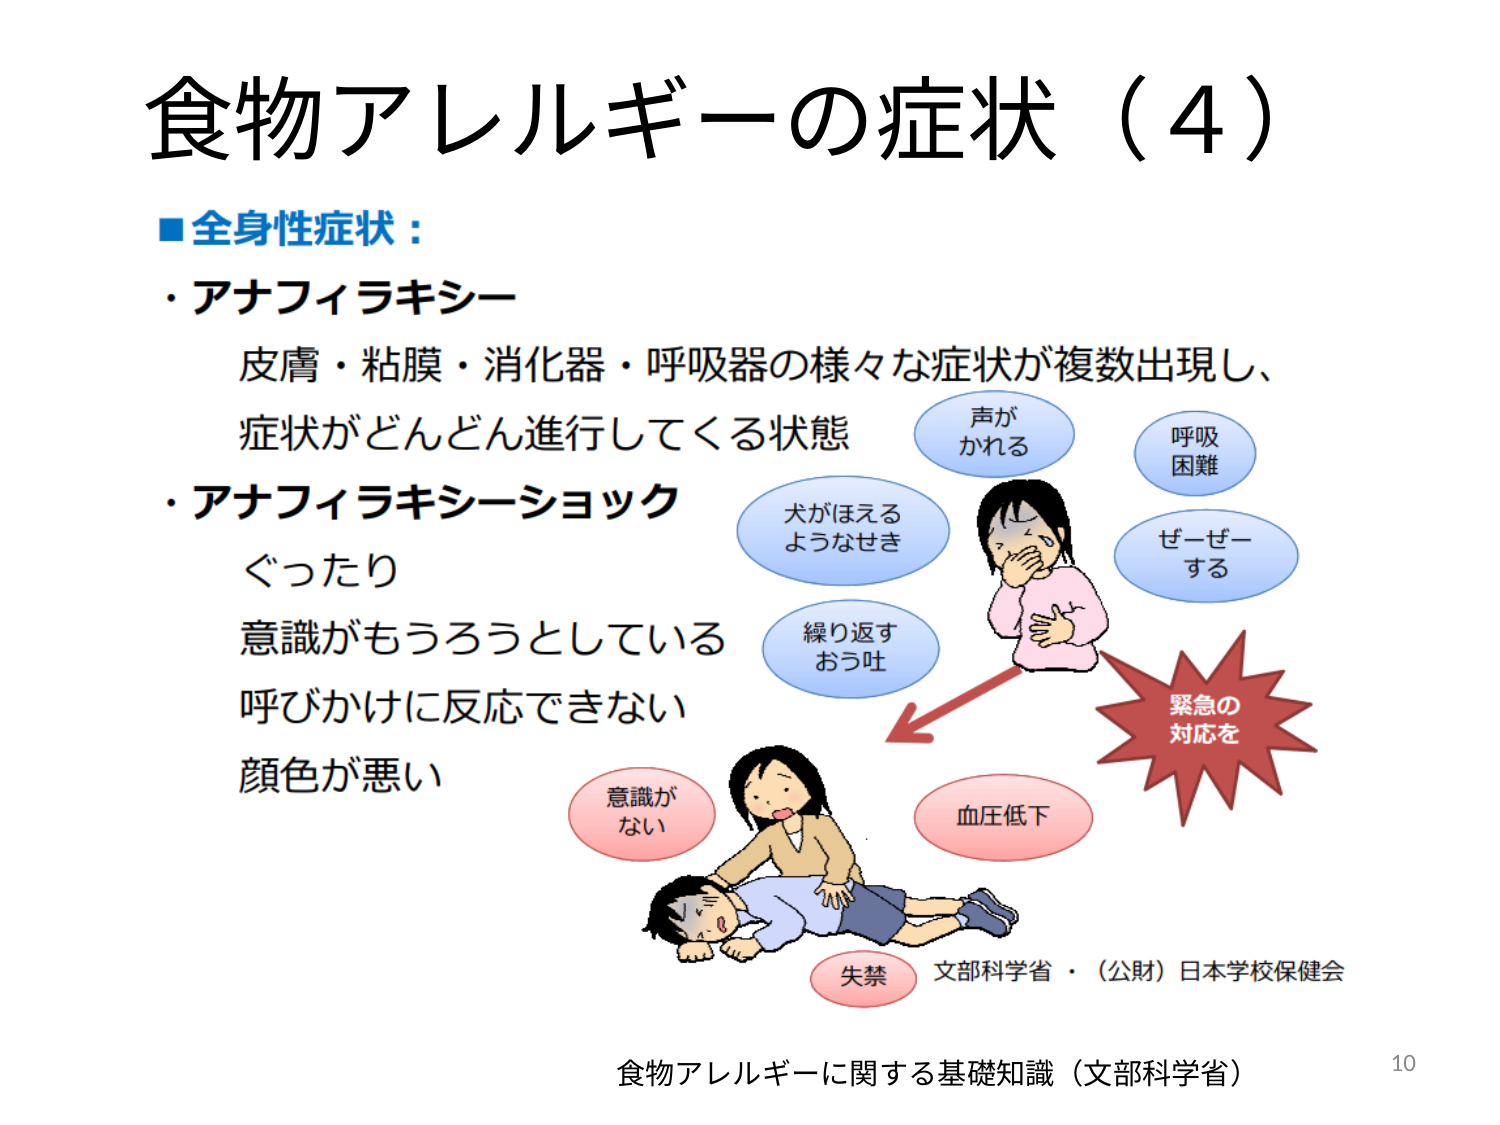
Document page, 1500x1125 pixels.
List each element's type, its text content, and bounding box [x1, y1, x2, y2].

text_box 食物アレルギーに関する基礎知識（文部科学省） [601, 1048, 1310, 1098]
title 食物アレルギーの症状（４） [127, 42, 1421, 206]
text_box 10 [1118, 1023, 1432, 1099]
picture [127, 201, 1378, 1024]
